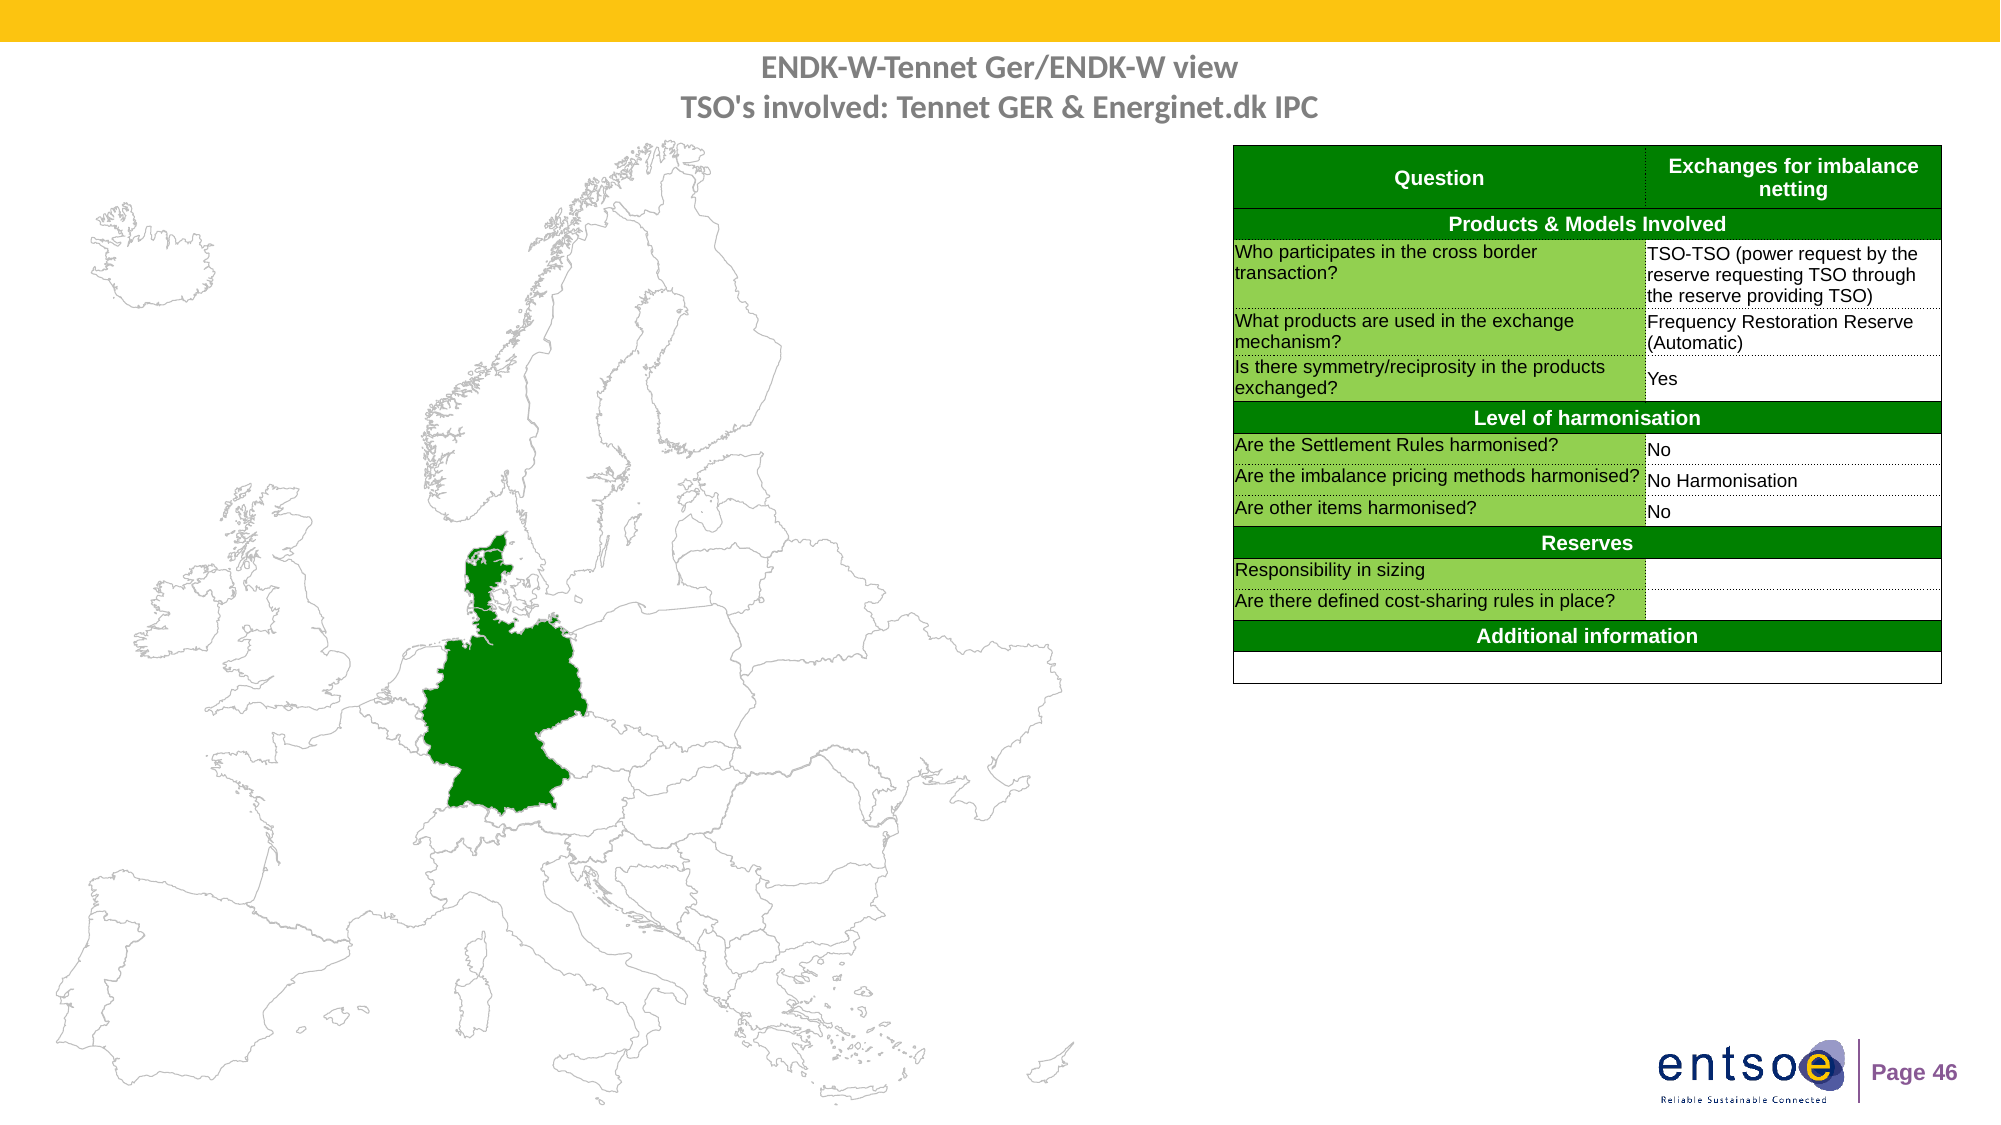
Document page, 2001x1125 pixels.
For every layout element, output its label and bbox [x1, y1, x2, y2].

text_box [421, 140, 782, 596]
text_box [902, 1067, 908, 1079]
text_box [804, 998, 813, 1004]
text_box [0, 37, 2000, 132]
text_box [735, 1027, 746, 1038]
table_cell [1234, 559, 1941, 620]
text_box [866, 1027, 875, 1033]
text_box [678, 478, 693, 490]
text_box [742, 1040, 752, 1048]
text_box [865, 1046, 873, 1052]
text_box [225, 530, 236, 537]
text_box [857, 1006, 867, 1018]
text_box [91, 202, 216, 309]
text_box [595, 1097, 605, 1105]
text_box [887, 1036, 895, 1043]
text_box [913, 1048, 925, 1064]
picture [1655, 1038, 1849, 1104]
text_box [835, 1025, 850, 1036]
text_box [854, 986, 873, 997]
text_box [1026, 1042, 1074, 1083]
text_box [454, 931, 492, 1038]
text_box [832, 974, 842, 981]
text_box [510, 574, 540, 618]
text_box [357, 1006, 370, 1014]
table_header [1234, 146, 1941, 208]
text_box [1858, 1038, 1993, 1104]
text_box [662, 449, 673, 454]
text_box [824, 1003, 831, 1009]
text_box [574, 595, 583, 604]
text_box [820, 1084, 888, 1100]
text_box [677, 488, 700, 513]
text_box [296, 1026, 307, 1034]
text_box [56, 451, 1062, 1093]
table_cell [1234, 434, 1941, 526]
table_cell [1234, 402, 1941, 433]
text_box [133, 563, 237, 659]
table_cell [1234, 527, 1941, 558]
table_cell [1234, 652, 1941, 683]
text_box [624, 513, 642, 546]
text_box [832, 1054, 841, 1061]
text_box [528, 237, 543, 252]
text_box [220, 500, 233, 521]
text_box [233, 483, 252, 502]
text_box [879, 1022, 891, 1027]
text_box [892, 1042, 902, 1049]
table_cell [1234, 621, 1941, 651]
text_box [854, 1042, 861, 1050]
text_box [323, 1007, 350, 1026]
text_box [204, 484, 351, 716]
table_cell [1234, 209, 1941, 401]
